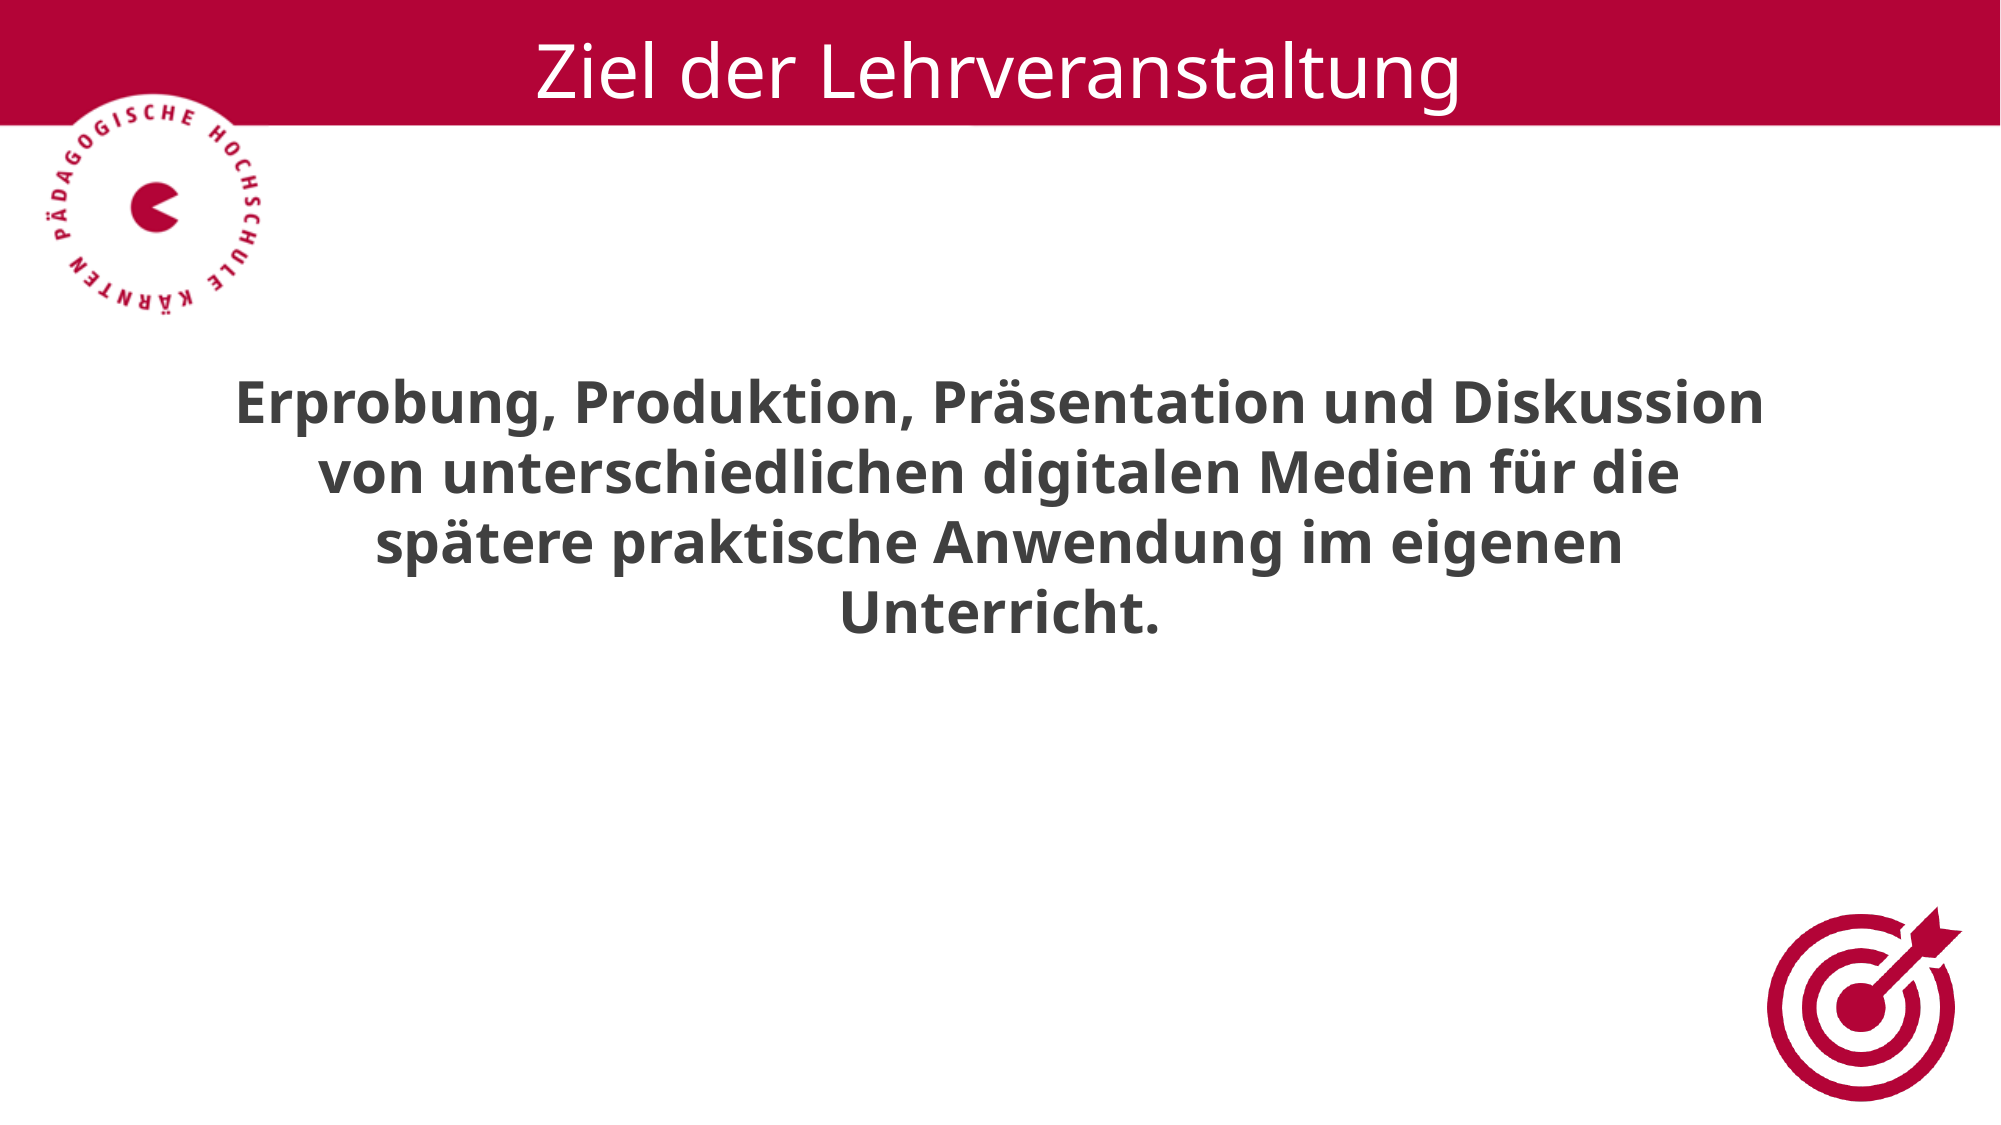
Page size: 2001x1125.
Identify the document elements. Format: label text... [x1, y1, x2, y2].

text_box Erprobung, Produktion, Präsentation und Diskussion von unterschiedlichen digitalen Medien für die spätere praktische Anwendung im eigenen Unterricht. [205, 358, 1794, 653]
picture [0, 0, 2001, 1125]
text_box Ziel der Lehrveranstaltung [520, 15, 1480, 121]
